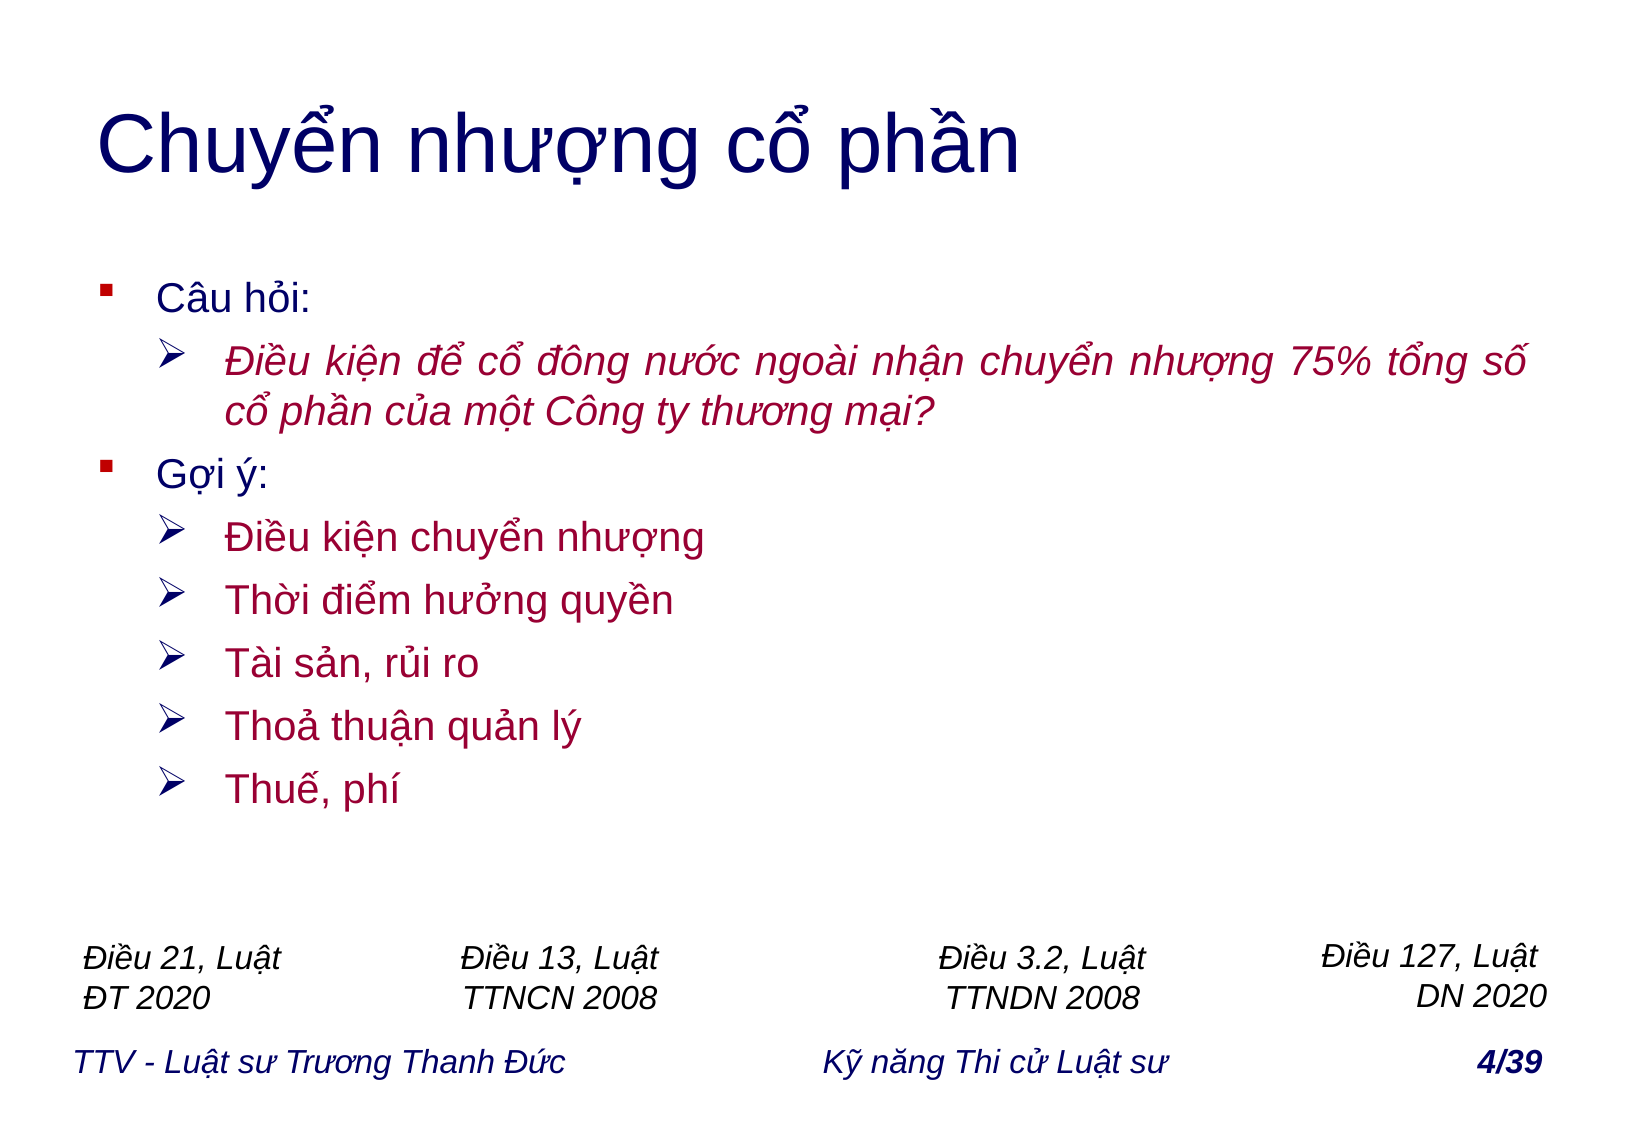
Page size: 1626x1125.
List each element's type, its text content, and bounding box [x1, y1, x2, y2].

text_box Điều 13, Luật TTNCN 2008 [425, 928, 695, 1024]
text_box Điều 3.2, Luật TTNDN 2008 [906, 928, 1179, 1024]
text_box Điều 21, Luật ĐT 2020 [68, 928, 326, 1024]
list Câu hỏi: Điều kiện để cổ đông nước ngoài nhận chuyển nhượng 75% tổng số cổ phần của một Công ty thương mại? Gợi ý: Điều kiện chuyển nhượng Thời điểm hưởng quyền Tài sản, rủi ro Thoả thuận quản lý Thuế, phí [80, 262, 1544, 1006]
text_box Điều 127, Luật DN 2020 [1306, 927, 1562, 1022]
title Chuyển nhượng cổ phần [80, 44, 1544, 233]
